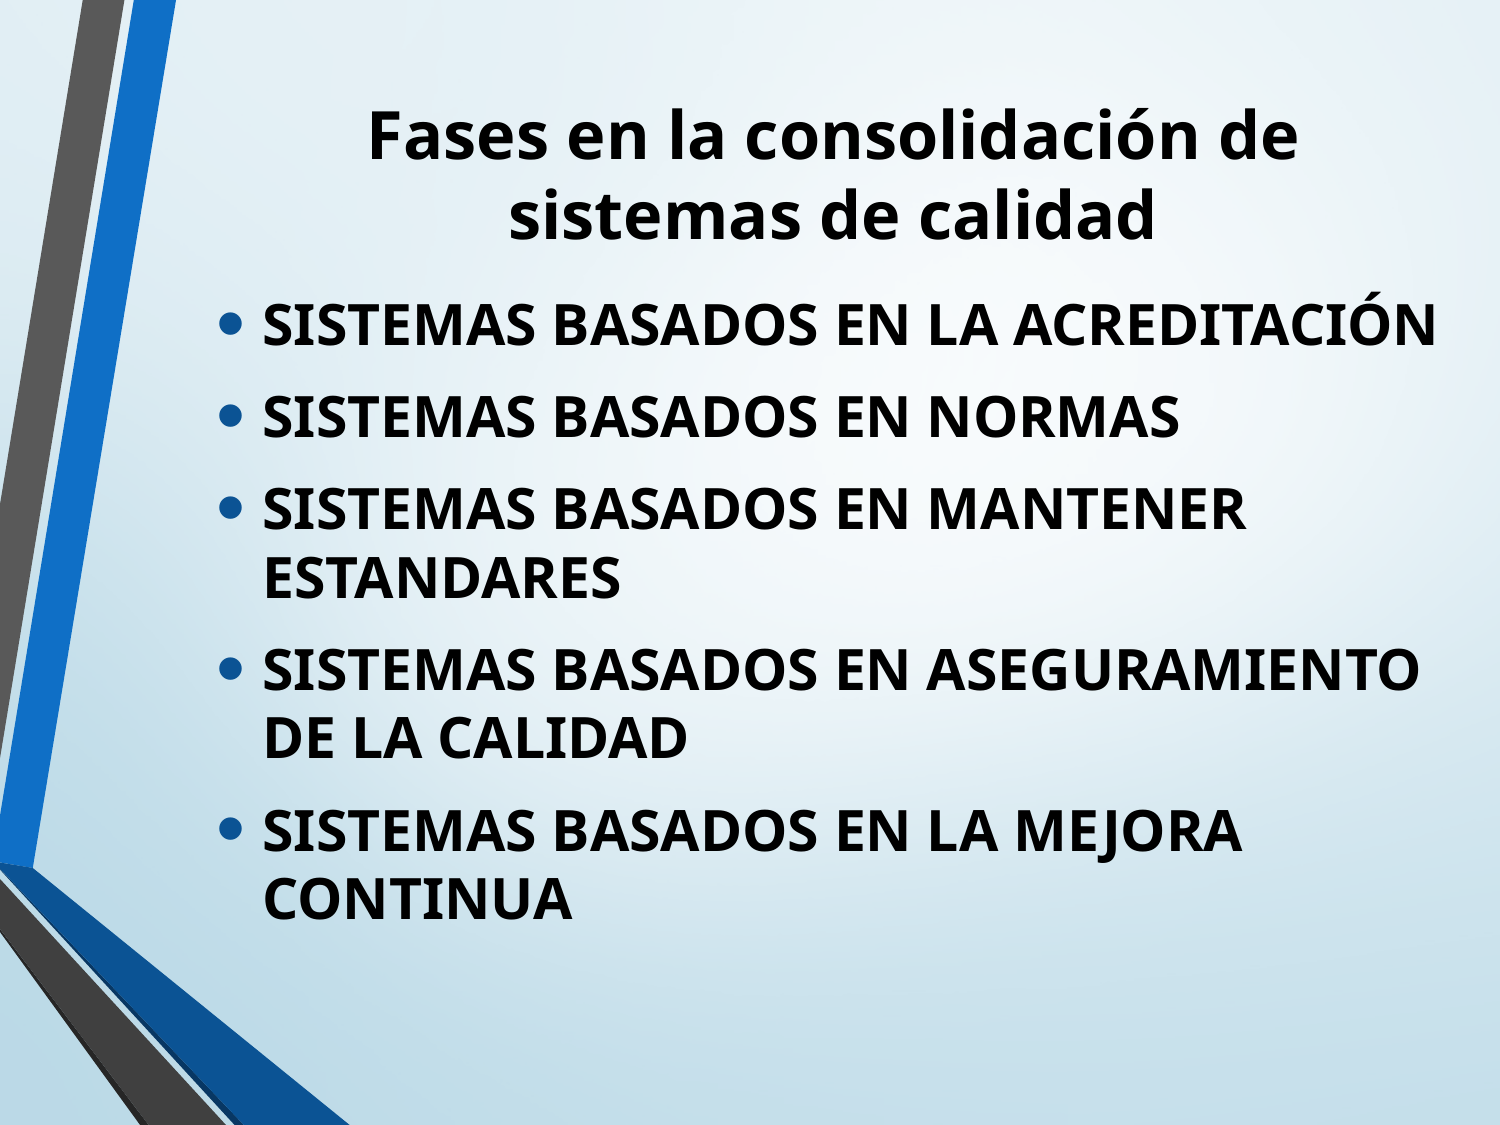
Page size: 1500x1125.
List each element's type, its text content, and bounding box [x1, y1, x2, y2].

list SISTEMAS BASADOS EN LA ACREDITACIÓN SISTEMAS BASADOS EN NORMAS SISTEMAS BASADOS EN MANTENER ESTANDARES SISTEMAS BASADOS EN ASEGURAMIENTO DE LA CALIDAD SISTEMAS BASADOS EN LA MEJORA CONTINUA [201, 267, 1466, 953]
title Fases en la consolidación de sistemas de calidad [242, 101, 1425, 244]
